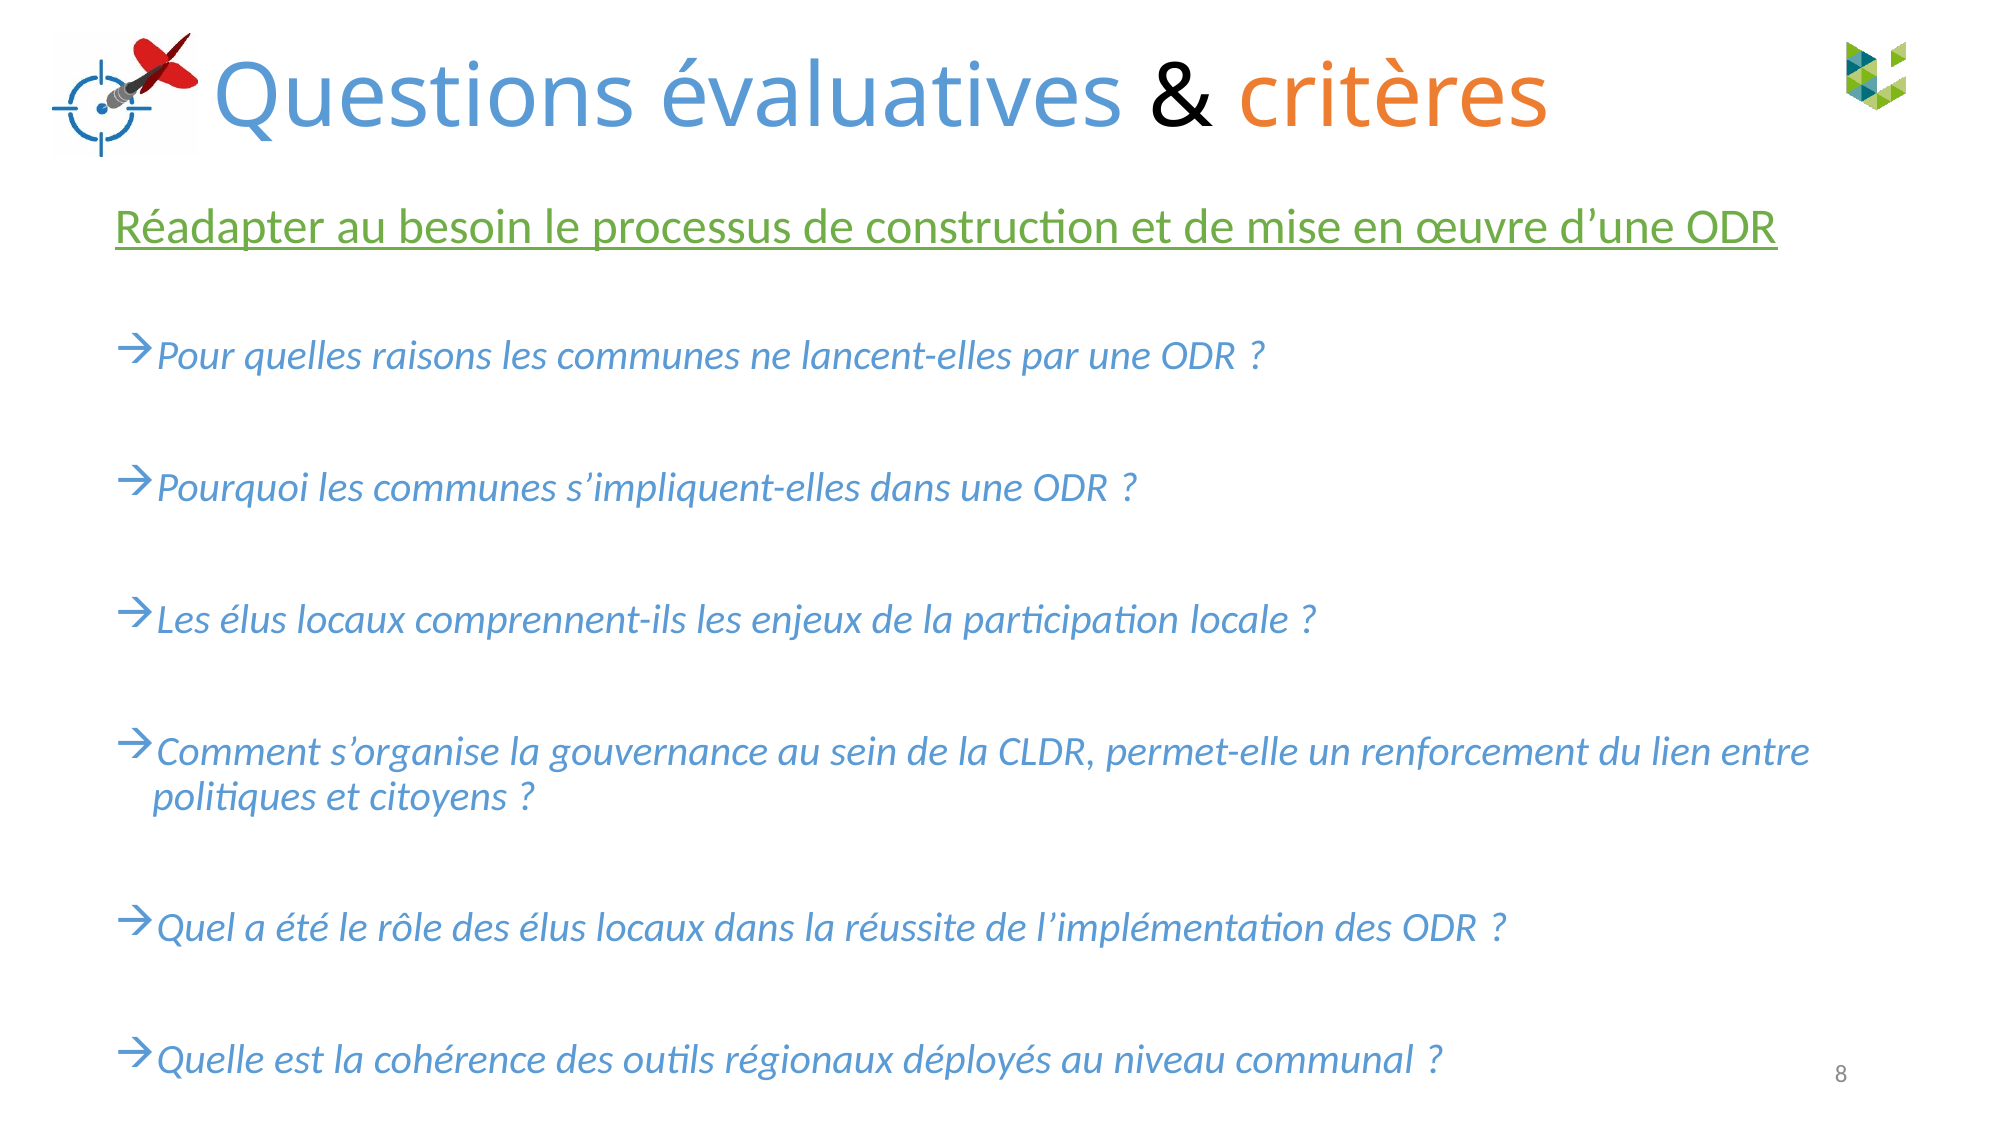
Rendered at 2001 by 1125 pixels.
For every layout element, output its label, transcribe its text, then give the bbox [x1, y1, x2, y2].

title 2. Questions évaluatives & critères [99, 35, 1771, 160]
picture [52, 32, 198, 157]
picture [1821, 16, 1931, 135]
list Réadapter au besoin le processus de construction et de mise en œuvre d’une ODR [99, 192, 1916, 326]
text_box Pour quelles raisons les communes ne lancent-elles par une ODR ? Pourquoi les communes s’impliquent-elles dans une ODR ? Les élus locaux comprennent-ils les enjeux de la participation locale ? Comment s’organise la gouvernance au sein de la CLDR, permet-elle un renforcement du lien entre politiques et citoyens ? Quel a été le rôle des élus locaux dans la réussite de l’implémentation des ODR ? Quelle est la cohérence des outils régionaux déployés au niveau communal ? [99, 326, 1948, 1103]
